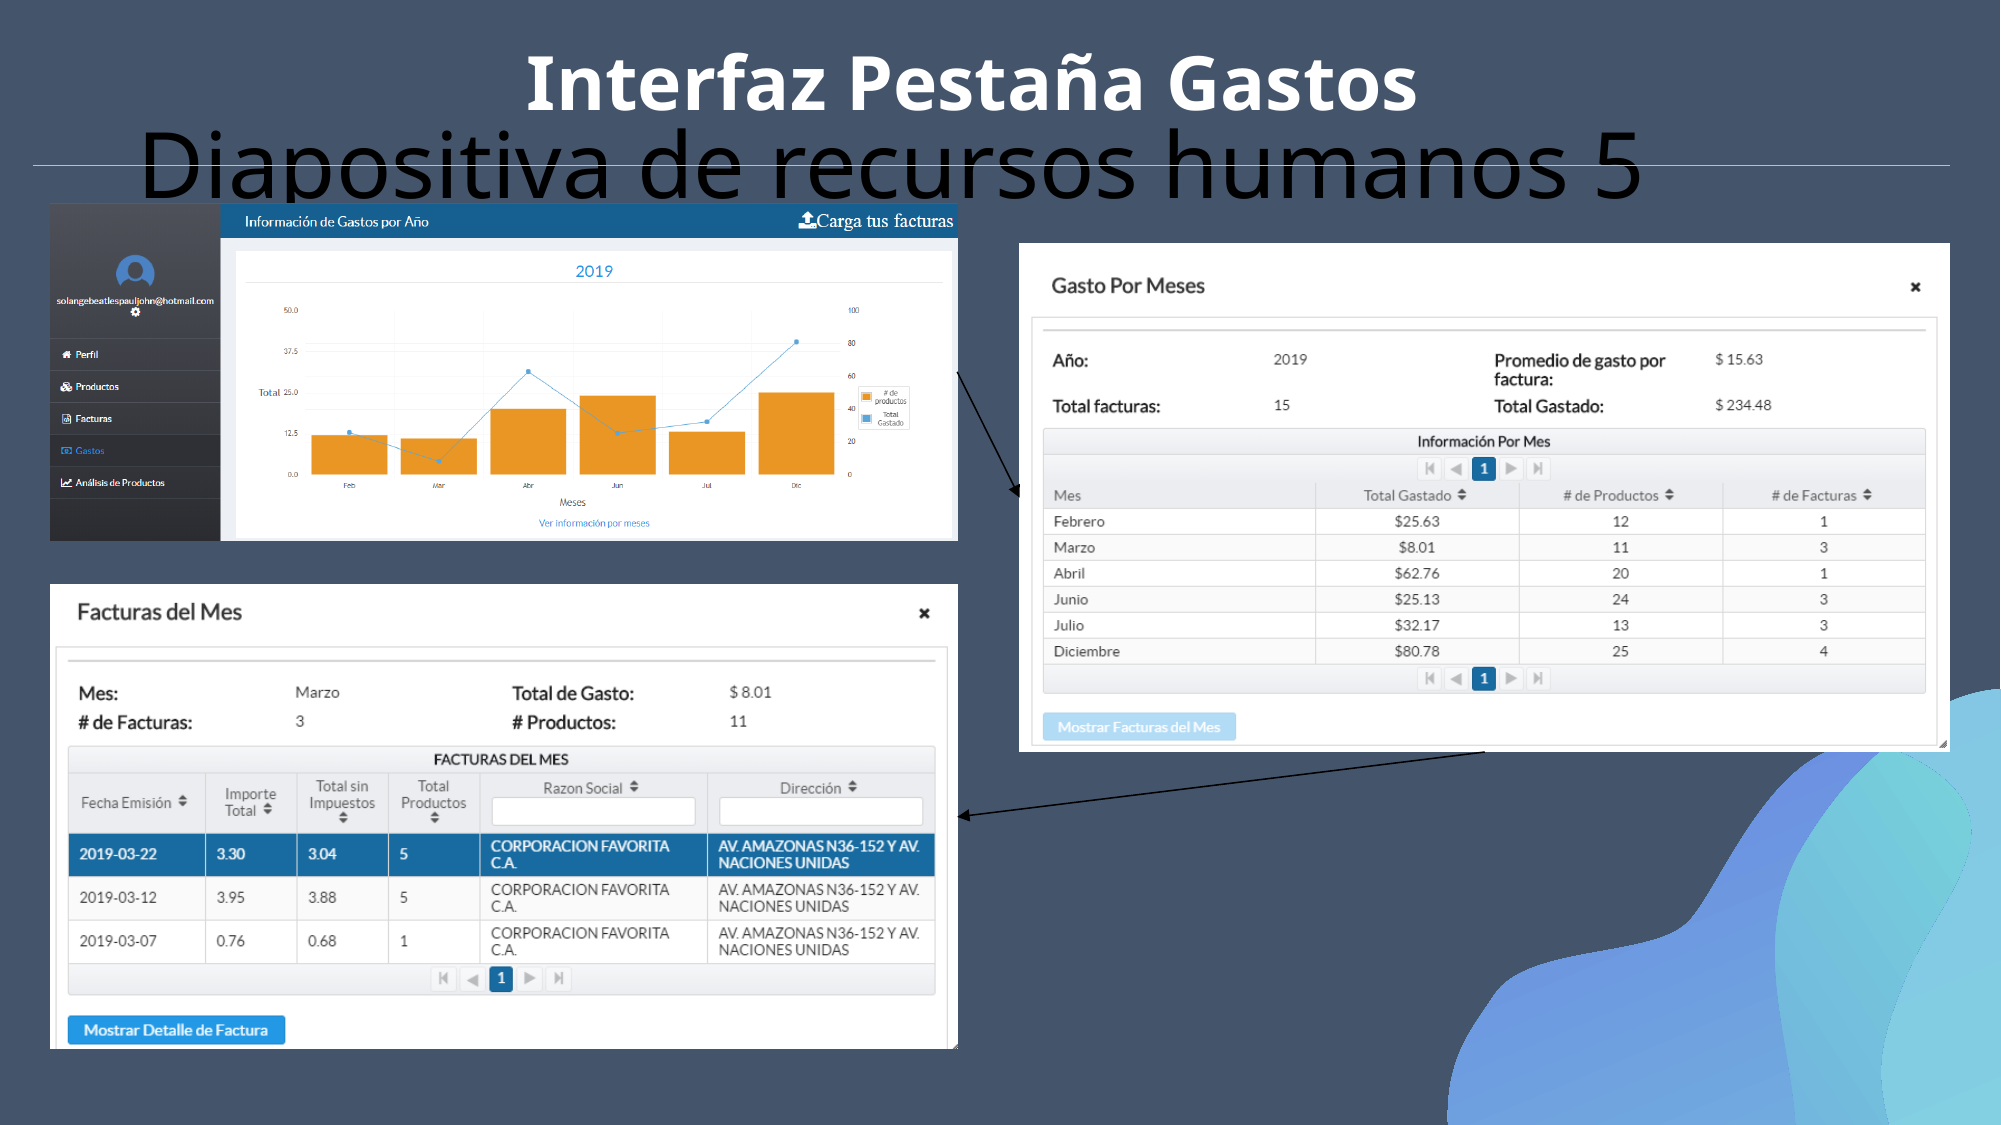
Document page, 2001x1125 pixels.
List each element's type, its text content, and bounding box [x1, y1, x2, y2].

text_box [1413, 676, 2000, 1125]
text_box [957, 371, 1020, 498]
picture [50, 203, 958, 541]
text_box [957, 751, 1485, 817]
picture [1019, 243, 1950, 752]
title Diapositiva de recursos humanos 5 [137, 126, 1863, 165]
title Diapositiva de recursos humanos 5 [137, 166, 1863, 278]
picture [50, 584, 958, 1050]
text_box Interfaz Pestaña Gastos [50, 42, 1896, 126]
